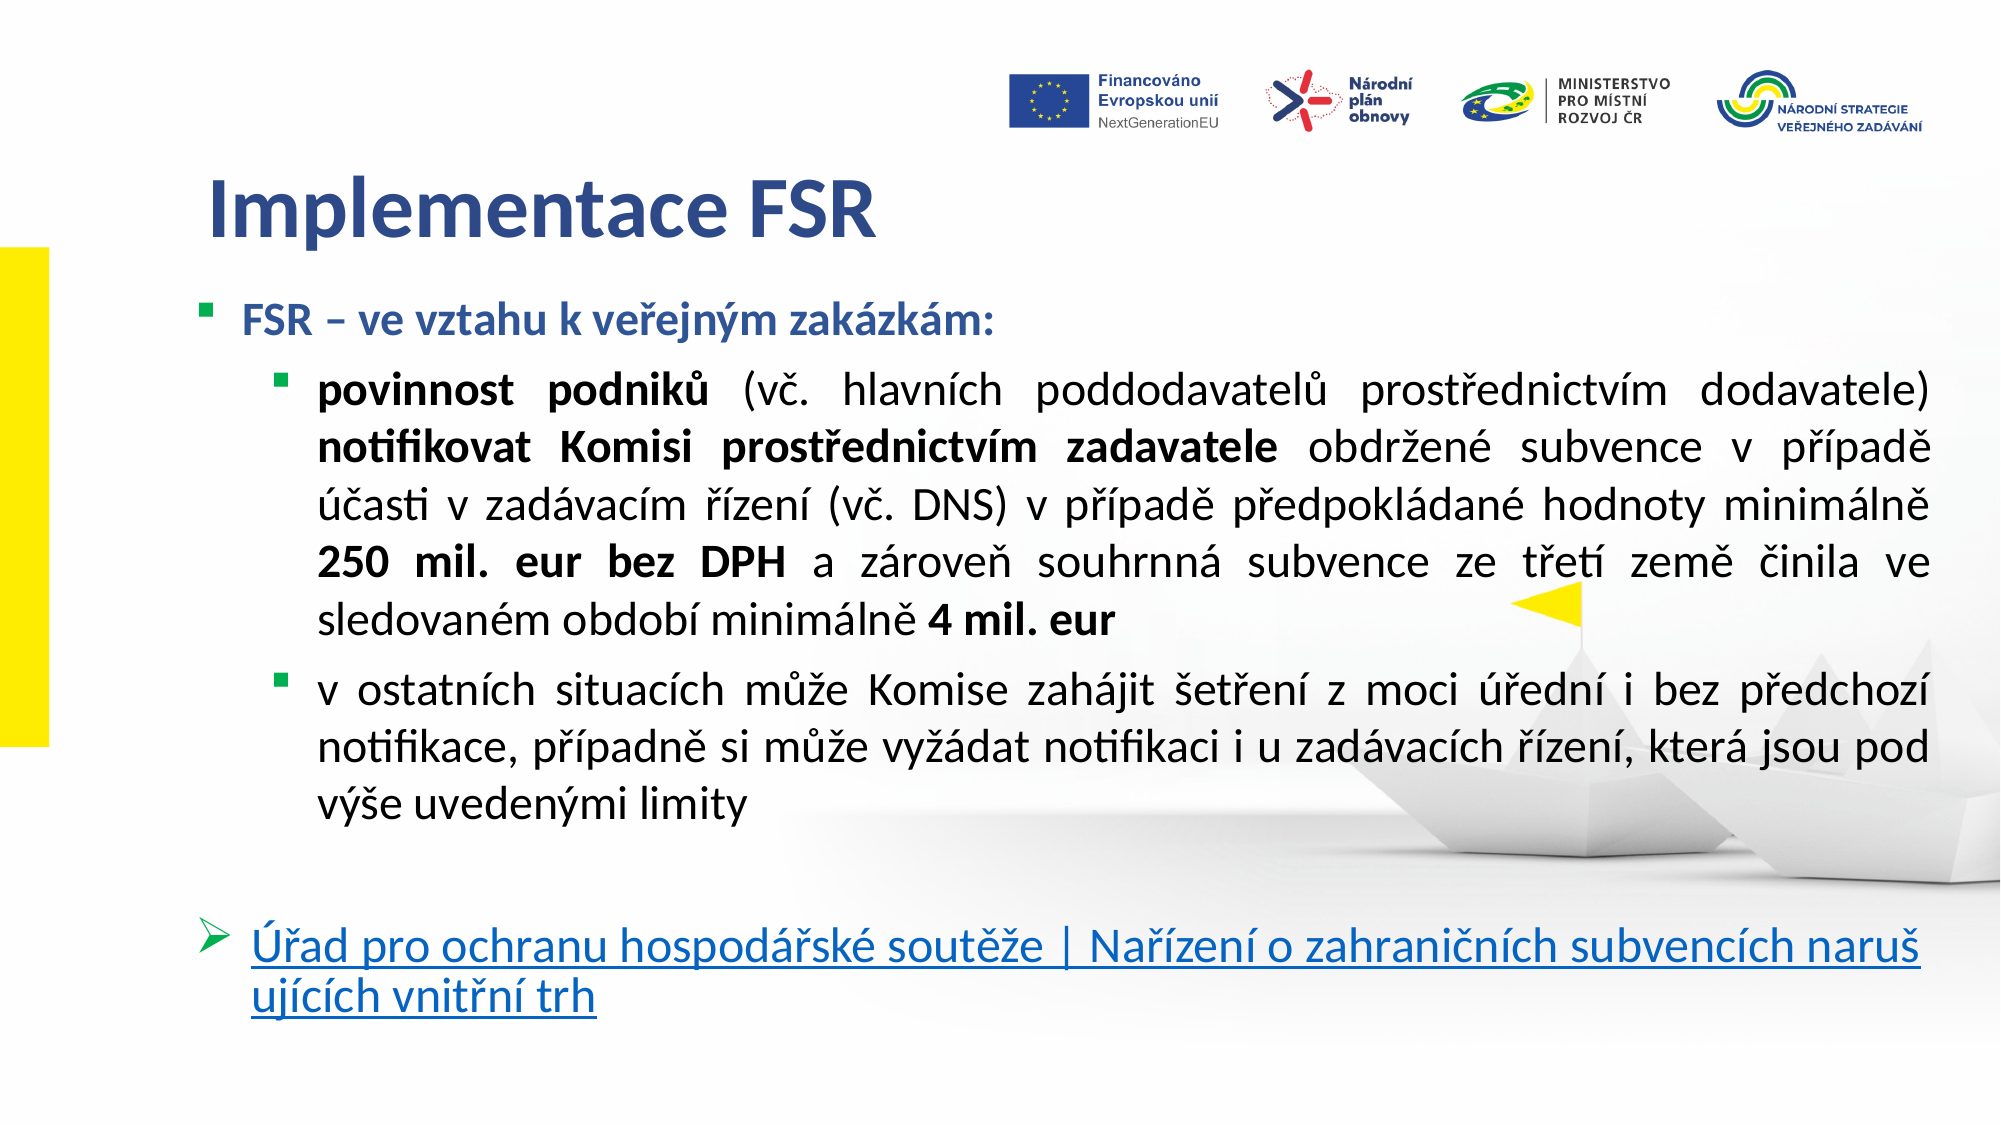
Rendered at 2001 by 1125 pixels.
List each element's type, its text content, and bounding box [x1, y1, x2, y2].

picture [0, 0, 2001, 1125]
text_box FSR – ve vztahu k veřejným zakázkám: povinnost podniků (vč. hlavních poddodavatelů prostřednictvím dodavatele) notifikovat Komisi prostřednictvím zadavatele obdržené subvence v případě účasti v zadávacím řízení (vč. DNS) v případě předpokládané hodnoty minimálně 250 mil. eur bez DPH a zároveň souhrnná subvence ze třetí země činila ve sledovaném období minimálně 4 mil. eur v ostatních situacích může Komise zahájit šetření z moci úřední i bez předchozí notifikace, případně si může vyžádat notifikaci i u zadávacích řízení, která jsou pod výše uvedenými limity Úřad pro ochranu hospodářské soutěže | Nařízení o zahraničních subvencích narušujících vnitřní trh [180, 280, 1949, 980]
text_box Implementace FSR [42, 142, 1811, 263]
